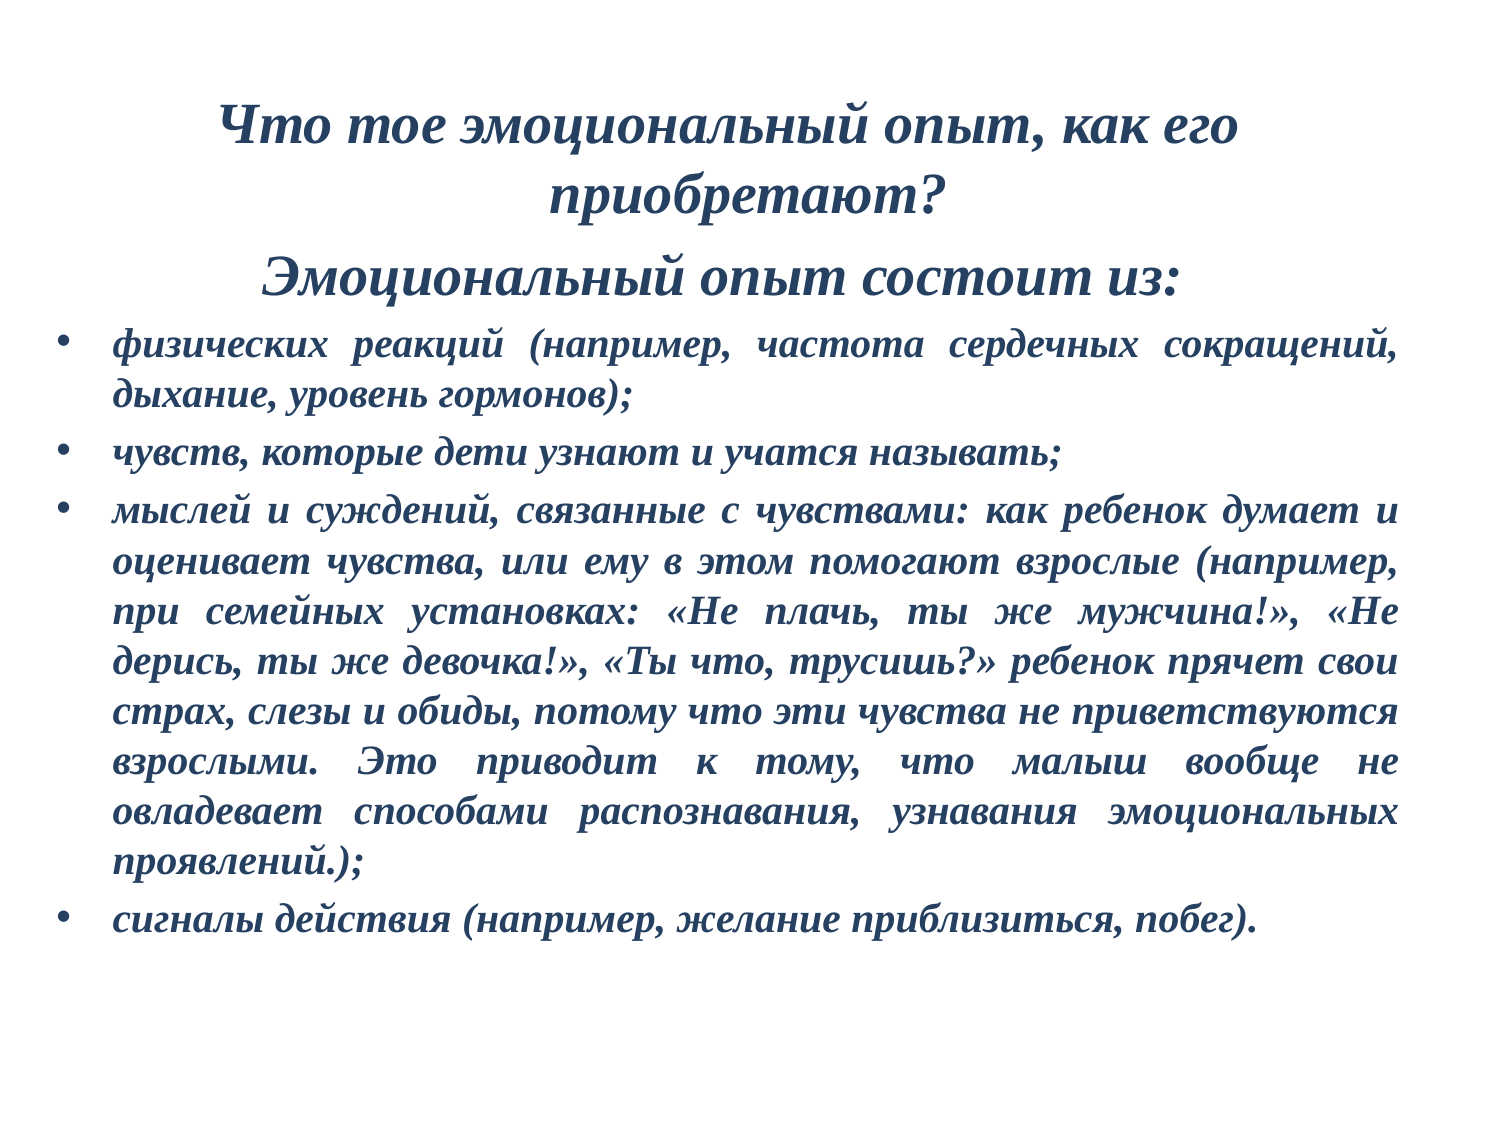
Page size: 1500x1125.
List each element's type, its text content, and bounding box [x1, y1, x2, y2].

list Что тое эмоциональный опыт, как его приобретают? Эмоциональный опыт состоит из: физических реакций (например, частота сердечных сокращений, дыхание, уровень гормонов); чувств, которые дети узнают и учатся называть; мыслей и суждений, связанные с чувствами: как ребенок думает и оценивает чувства, или ему в этом помогают взрослые (например, при семейных установках: «Не плачь, ты же мужчина!», «Не дерись, ты же девочка!», «Ты что, трусишь?» ребенок прячет свои страх, слезы и обиды, потому что эти чувства не приветствуются взрослыми. Это приводит к тому, что малыш вообще не овладевает способами распознавания, узнавания эмоциональных проявлений.); сигналы действия (например, желание приблизиться, побег). [41, 78, 1415, 1012]
